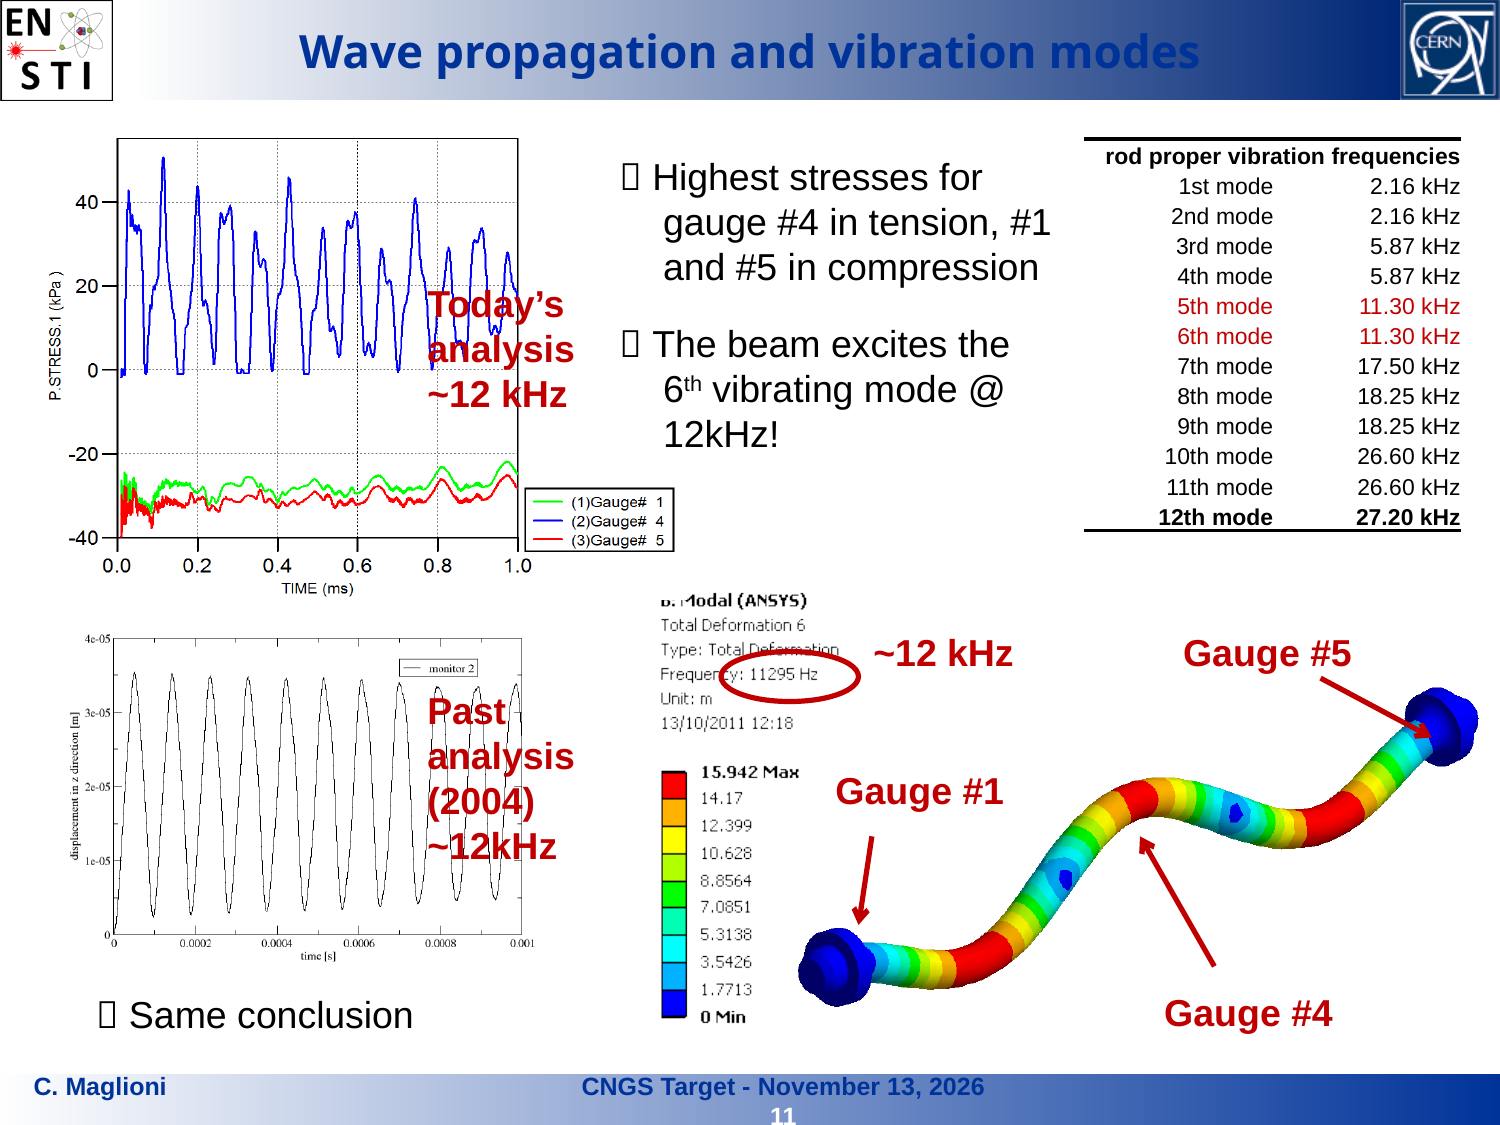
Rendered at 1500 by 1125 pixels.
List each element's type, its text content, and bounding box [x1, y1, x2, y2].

table_cell 1st mode [1084, 169, 1273, 199]
table_cell 9th mode [1084, 409, 1273, 439]
table_cell 8th mode [1084, 379, 1273, 409]
table_cell 11.30 kHz [1273, 319, 1461, 349]
table_cell 2.16 kHz [1273, 169, 1461, 199]
table_header rod proper vibration frequencies [1084, 141, 1461, 169]
table_cell 27.20 kHz [1273, 500, 1461, 529]
text_box ~12 kHz [864, 621, 1067, 680]
picture [1399, 0, 1500, 101]
table_cell 11.30 kHz [1273, 289, 1461, 319]
text_box  Same conclusion [81, 983, 543, 1044]
text_box  Highest stresses for gauge #4 in tension, #1 and #5 in compression [691, 146, 1084, 296]
picture [0, 0, 113, 101]
text_box Past analysis (2004) ~12kHz [548, 679, 621, 875]
table_cell 5.87 kHz [1273, 229, 1461, 259]
table_cell 5th mode [1084, 289, 1273, 319]
table_cell 18.25 kHz [1273, 379, 1461, 409]
table_cell 12th mode [1084, 500, 1273, 529]
table_cell 18.25 kHz [1273, 409, 1461, 439]
table_cell 5.87 kHz [1273, 259, 1461, 289]
table_cell 17.50 kHz [1273, 349, 1461, 379]
text_box Gauge #5 [1168, 621, 1377, 680]
table_cell 26.60 kHz [1273, 439, 1461, 469]
table_cell 3rd mode [1084, 229, 1273, 259]
table_cell 10th mode [1084, 439, 1273, 469]
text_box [1320, 677, 1433, 738]
table_cell 26.60 kHz [1273, 469, 1461, 500]
table_cell 11th mode [1084, 469, 1273, 500]
table_cell 6th mode [1084, 319, 1273, 349]
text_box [858, 836, 873, 926]
text_box  The beam excites the 6th vibrating mode @ 12kHz! [691, 312, 1067, 463]
table_cell 4th mode [1084, 259, 1273, 289]
title Wave propagation and vibration modes [113, 0, 1397, 101]
table_cell 7th mode [1084, 349, 1273, 379]
picture [24, 124, 1496, 1045]
table_cell 2nd mode [1084, 199, 1273, 229]
table_cell 2.16 kHz [1273, 199, 1461, 229]
picture [62, 616, 544, 967]
text_box C. Maglioni CNGS Target - October 18, 2011 11 [0, 1074, 1500, 1125]
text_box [1139, 836, 1215, 967]
